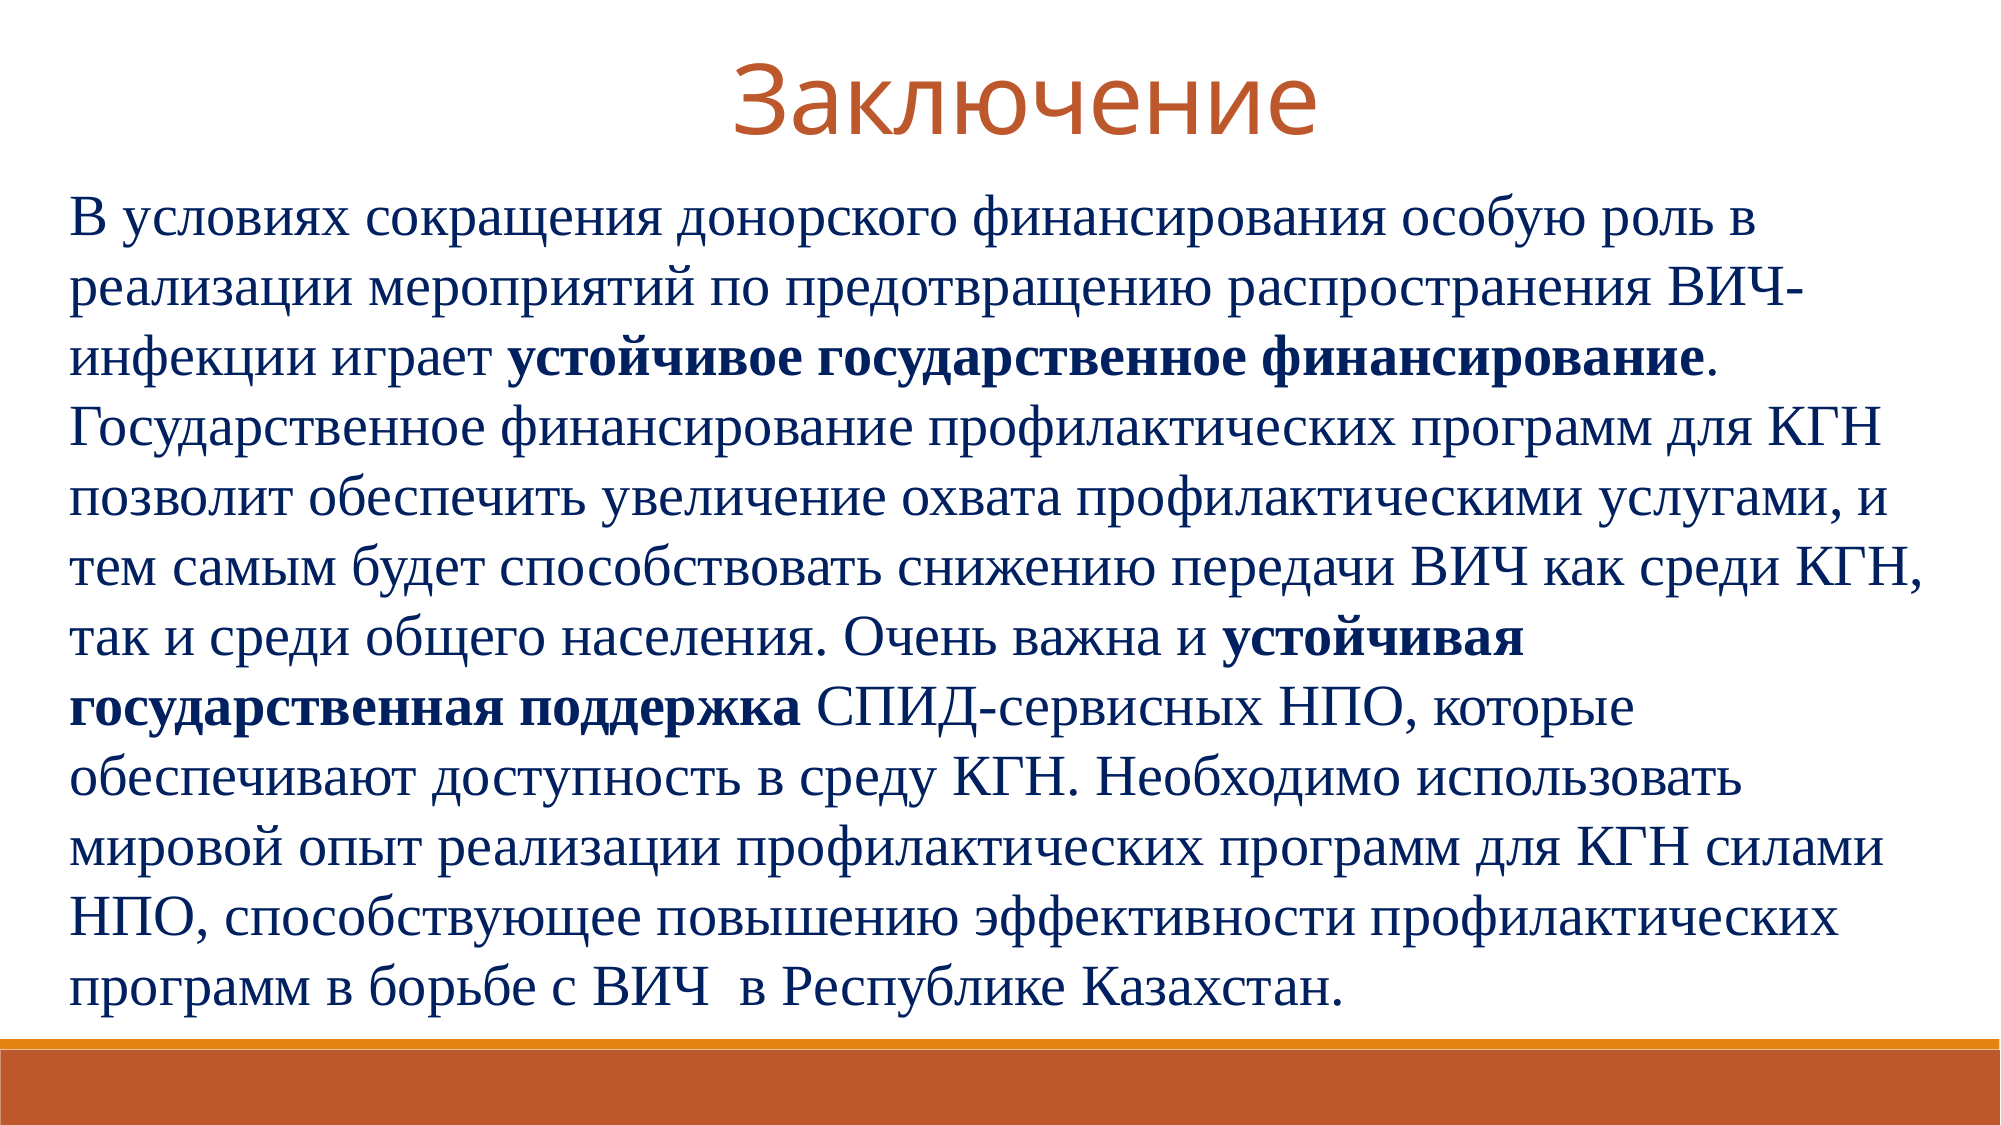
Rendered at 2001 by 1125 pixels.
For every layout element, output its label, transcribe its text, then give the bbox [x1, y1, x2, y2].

text_box В условиях сокращения донорского финансирования особую роль в реализации мероприятий по предотвращению распространения ВИЧ-инфекции играет устойчивое государственное финансирование. Государственное финансирование профилактических программ для КГН позволит обеспечить увеличение охвата профилактическими услугами, и тем самым будет способствовать снижению передачи ВИЧ как среди КГН, так и среди общего населения. Очень важна и устойчивая государственная поддержка СПИД-сервисных НПО, которые обеспечивают доступность в среду КГН. Необходимо использовать мировой опыт реализации профилактических программ для КГН силами НПО, способствующее повышению эффективности профилактических программ в борьбе с ВИЧ в Республике Казахстан. [54, 170, 1973, 1025]
title Заключение [350, 47, 2000, 163]
